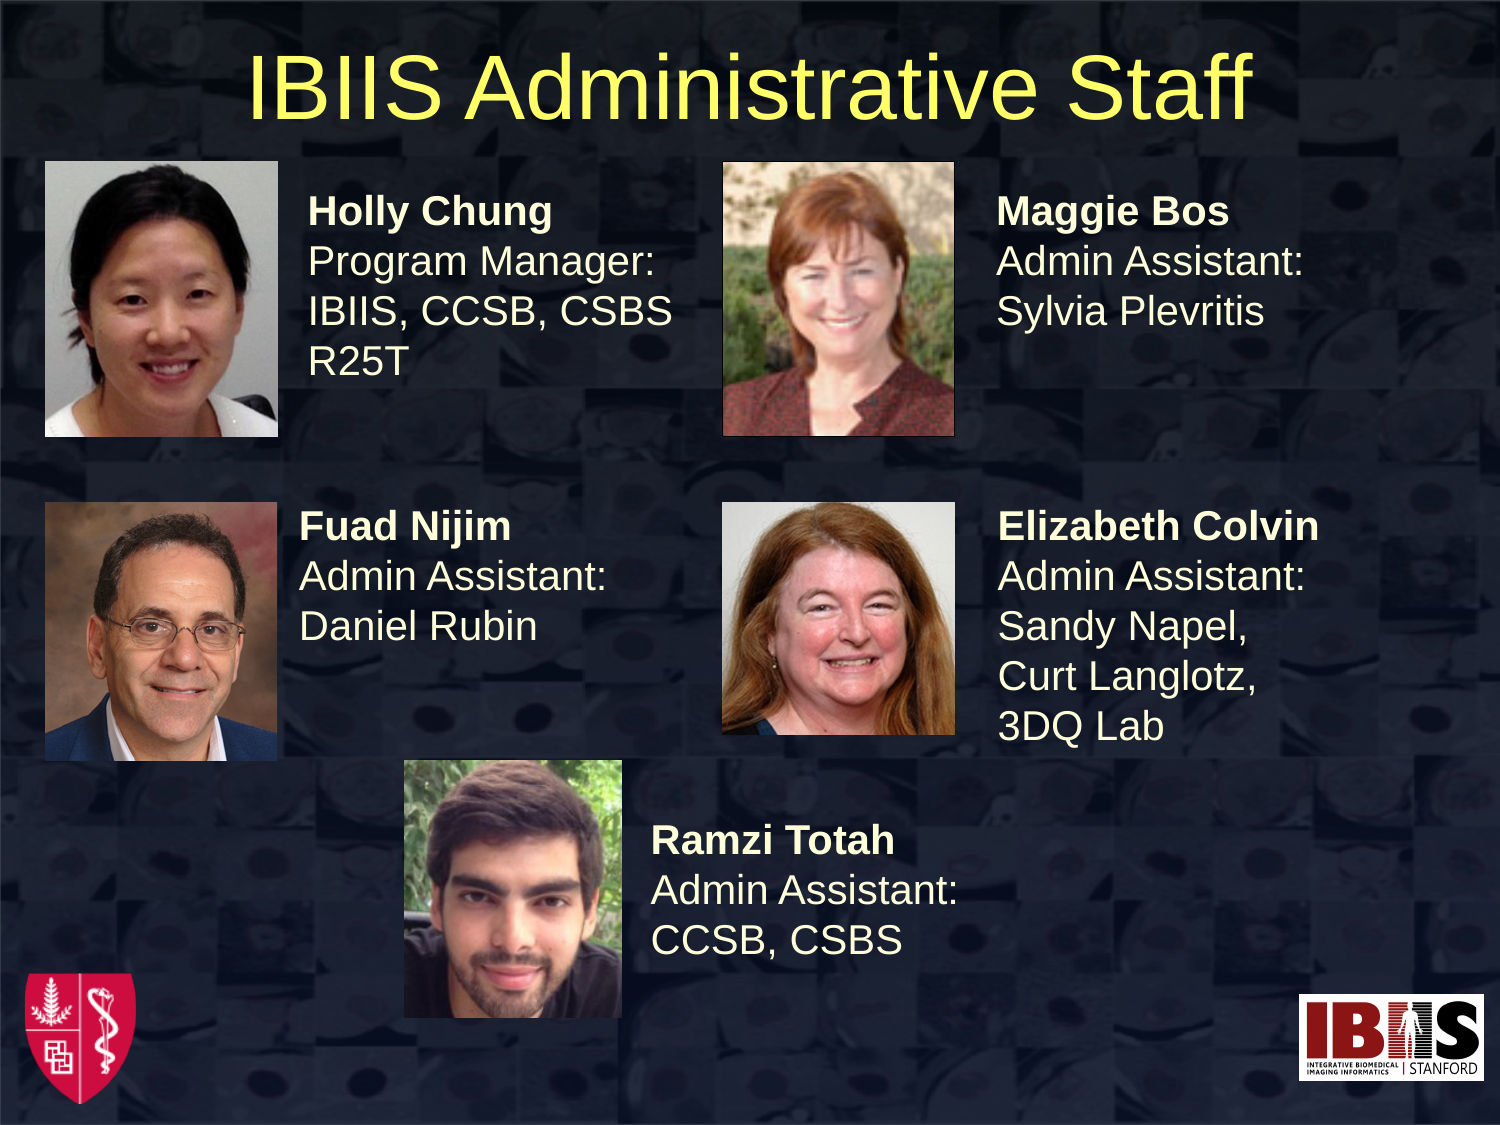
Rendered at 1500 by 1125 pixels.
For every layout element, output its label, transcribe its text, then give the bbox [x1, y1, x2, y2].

text_box IBIIS Administrative Staff [74, 0, 1425, 177]
text_box Maggie Bos Admin Assistant: Sylvia Plevritis [981, 177, 1393, 392]
text_box Elizabeth Colvin Admin Assistant: Sandy Napel, Curt Langlotz, 3DQ Lab [982, 491, 1393, 757]
picture [722, 161, 981, 437]
text_box Holly Chung Program Manager: IBIIS, CCSB, CSBS R25T [293, 177, 717, 392]
list [75, 182, 1425, 955]
text_box Fuad Nijim Admin Assistant: Daniel Rubin [284, 491, 623, 657]
text_box Ramzi Totah Admin Assistant: CCSB, CSBS [635, 805, 975, 971]
picture [0, 0, 1500, 1125]
picture [722, 502, 955, 736]
